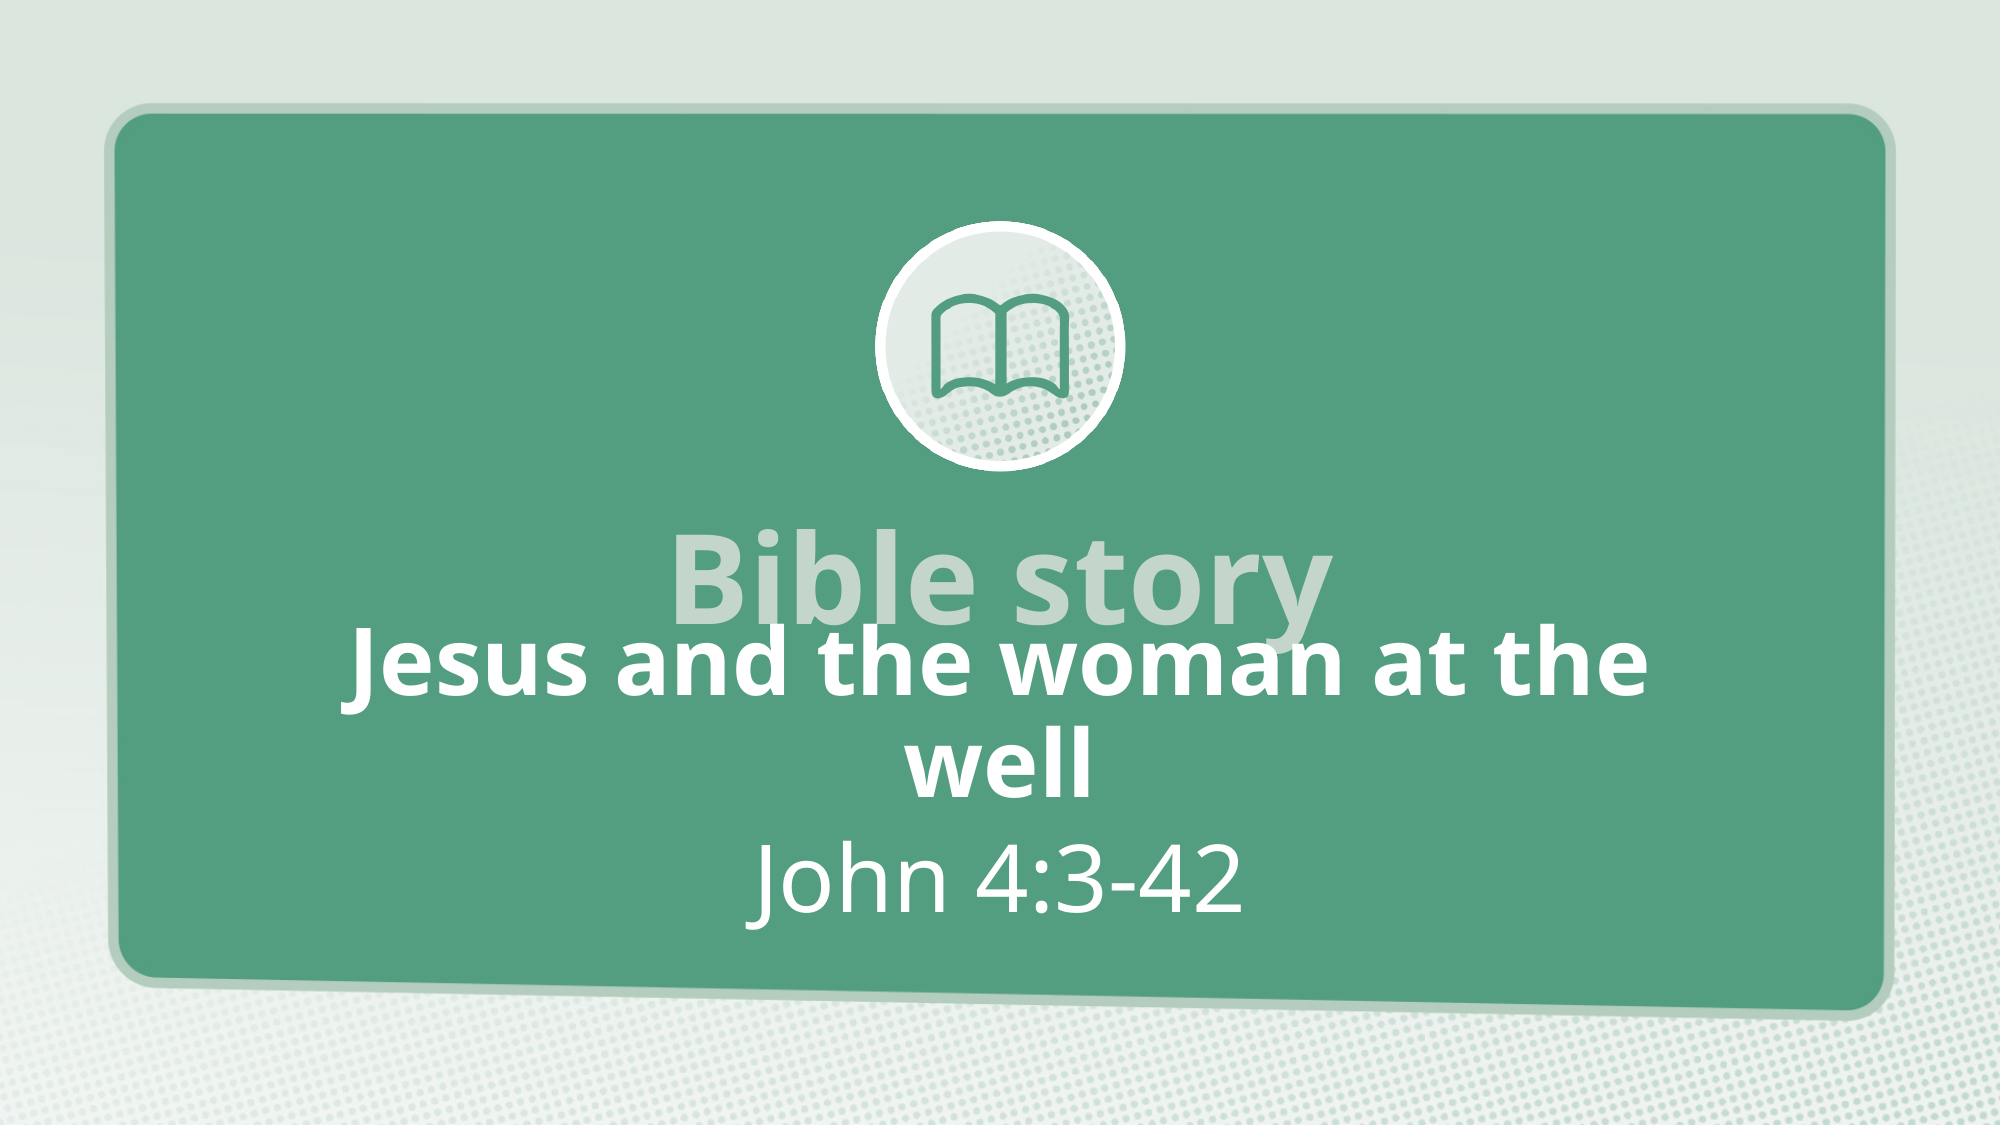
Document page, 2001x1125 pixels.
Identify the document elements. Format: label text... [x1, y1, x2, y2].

list John 4:3-42 [513, 788, 1487, 965]
title Jesus and the woman at the well [253, 628, 1747, 804]
picture [0, 0, 2000, 1125]
